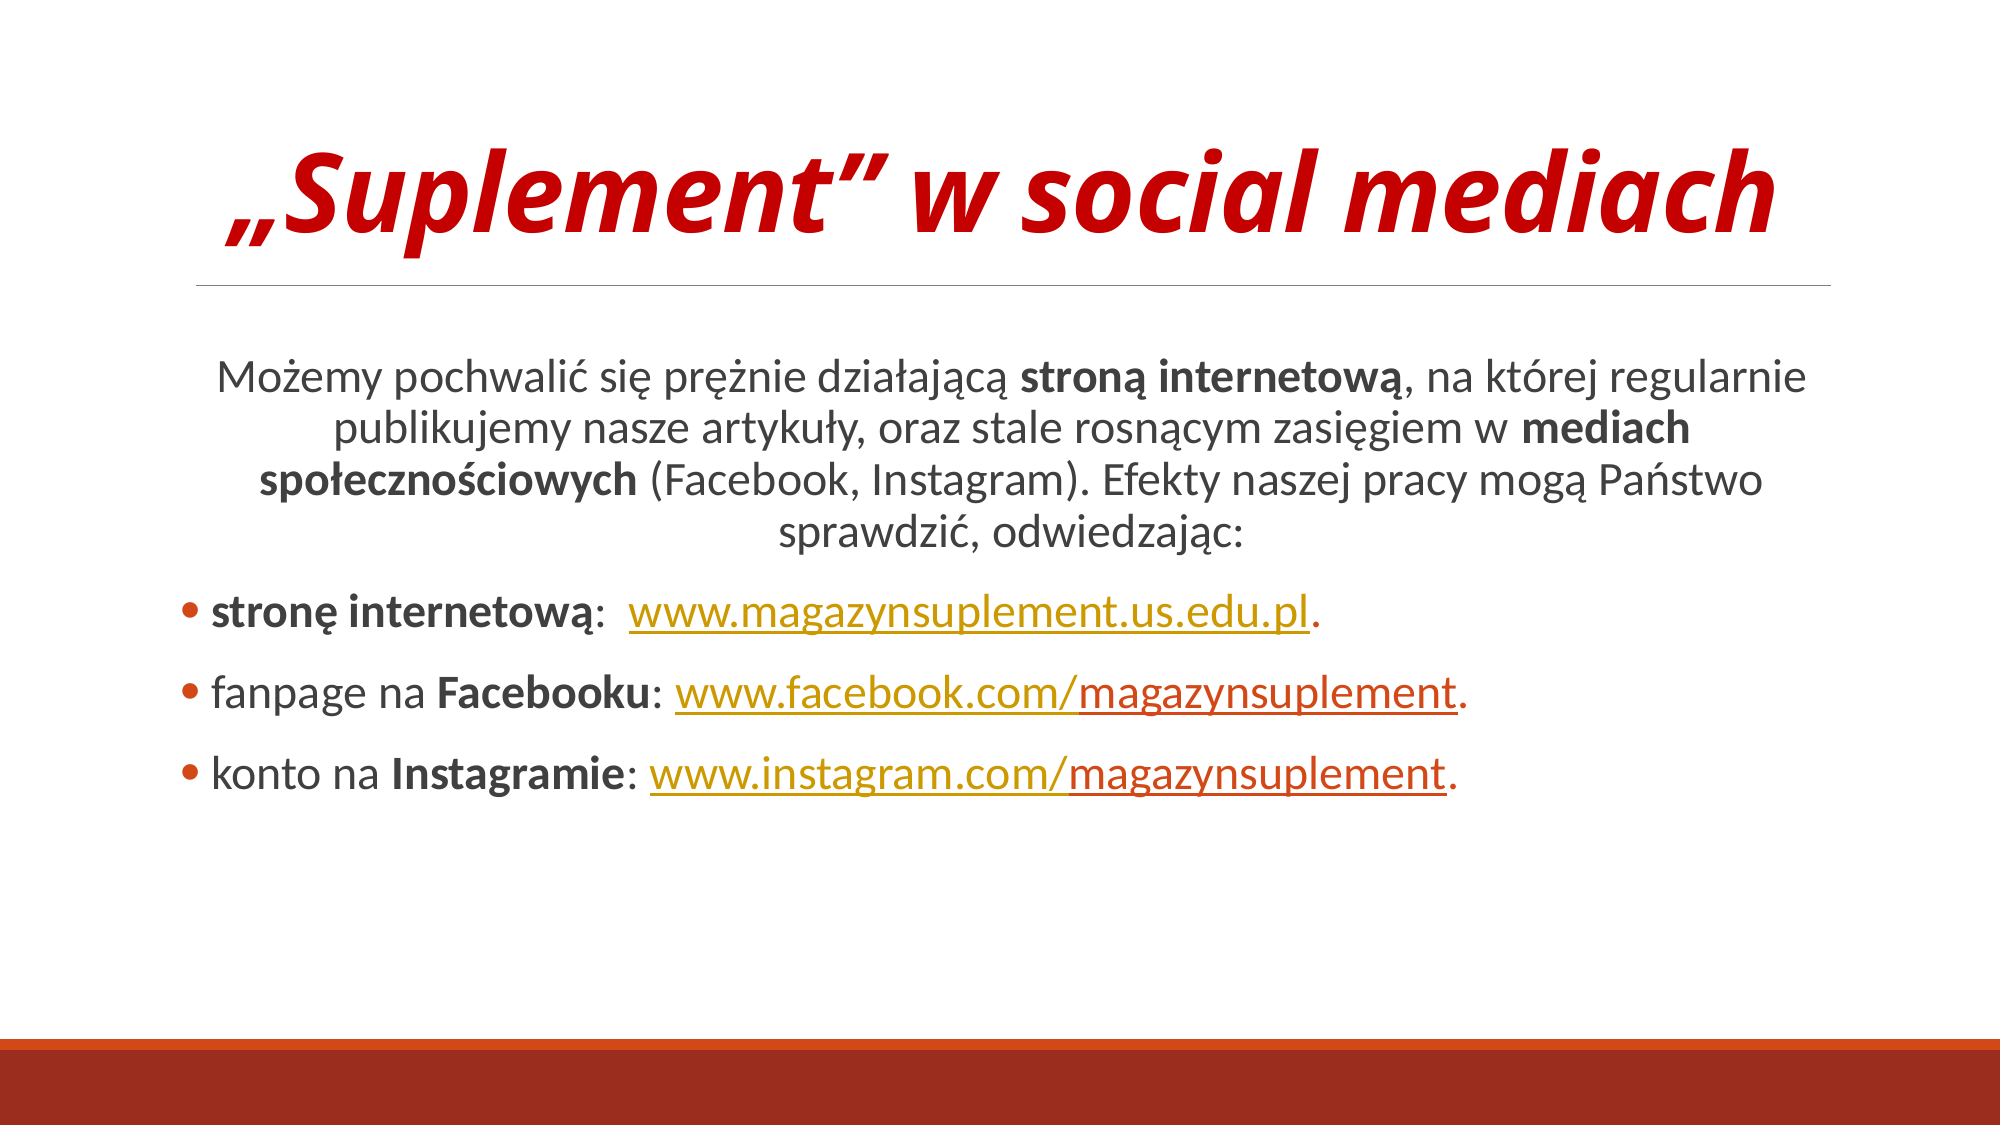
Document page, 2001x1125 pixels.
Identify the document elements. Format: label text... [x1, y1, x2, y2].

list Możemy pochwalić się prężnie działającą stroną internetową, na której regularnie publikujemy nasze artykuły, oraz stale rosnącym zasięgiem w mediach społecznościowych (Facebook, Instagram). Efekty naszej pracy mogą Państwo sprawdzić, odwiedzając: stronę internetową: www.magazynsuplement.us.edu.pl. fanpage na Facebooku: www.facebook.com/magazynsuplement. konto na Instagramie: www.instagram.com/magazynsuplement. [180, 343, 1830, 963]
title „Suplement” w social mediach [180, 47, 1830, 263]
